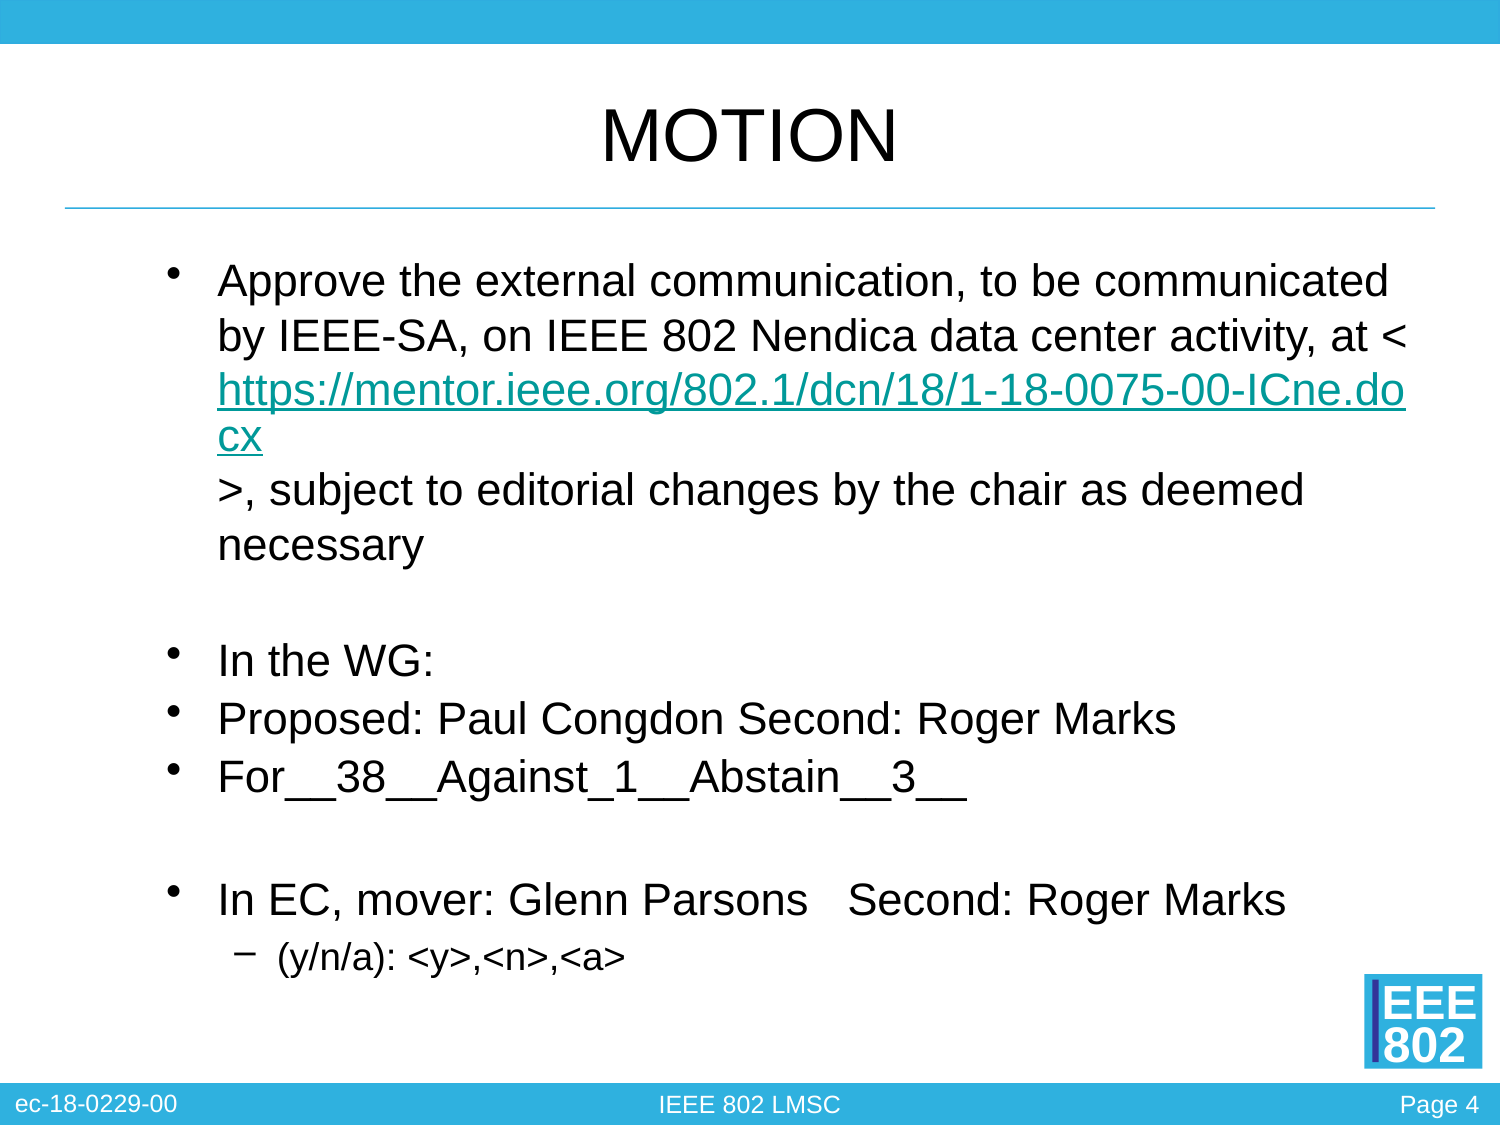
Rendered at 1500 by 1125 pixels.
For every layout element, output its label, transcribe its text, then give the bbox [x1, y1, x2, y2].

title MOTION [75, 66, 1425, 197]
list Approve the external communication, to be communicated by IEEE-SA, on IEEE 802 Nendica data center activity, at <https://mentor.ieee.org/802.1/dcn/18/1-18-0075-00-ICne.docx>, subject to editorial changes by the chair as deemed necessary In the WG: Proposed: Paul Congdon Second: Roger Marks For__38__Against_1__Abstain__3__ In EC, mover: Glenn Parsons Second: Roger Marks (y/n/a): <y>,<n>,<a> [151, 243, 1427, 1000]
